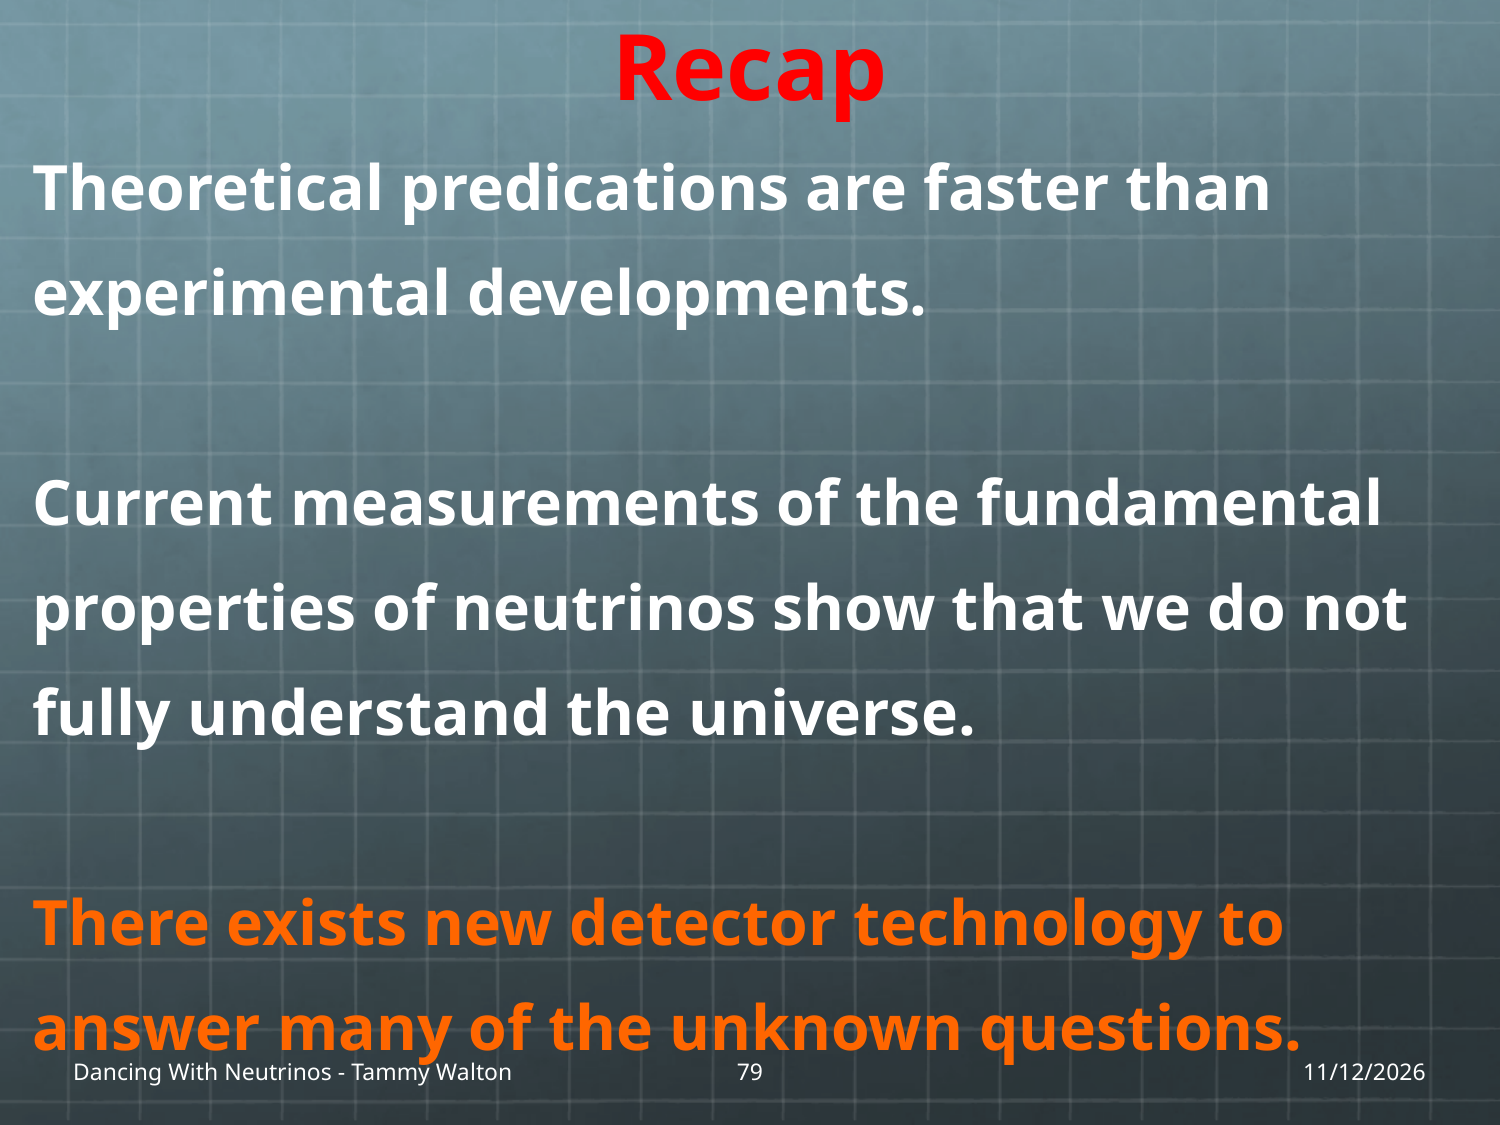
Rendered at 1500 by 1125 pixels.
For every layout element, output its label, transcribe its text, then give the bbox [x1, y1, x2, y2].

picture [0, 0, 1500, 1125]
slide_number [1091, 1063, 1442, 1103]
footer Dancing With Neutrinos - Tammy Walton [58, 1063, 534, 1103]
text_box Recap Theoretical predications are faster than experimental developments. Current measurements of the fundamental properties of neutrinos show that we do not fully understand the universe. There exists new detector technology to answer many of the unknown questions. [24, 24, 1475, 1063]
slide_number 79 [687, 1063, 813, 1103]
